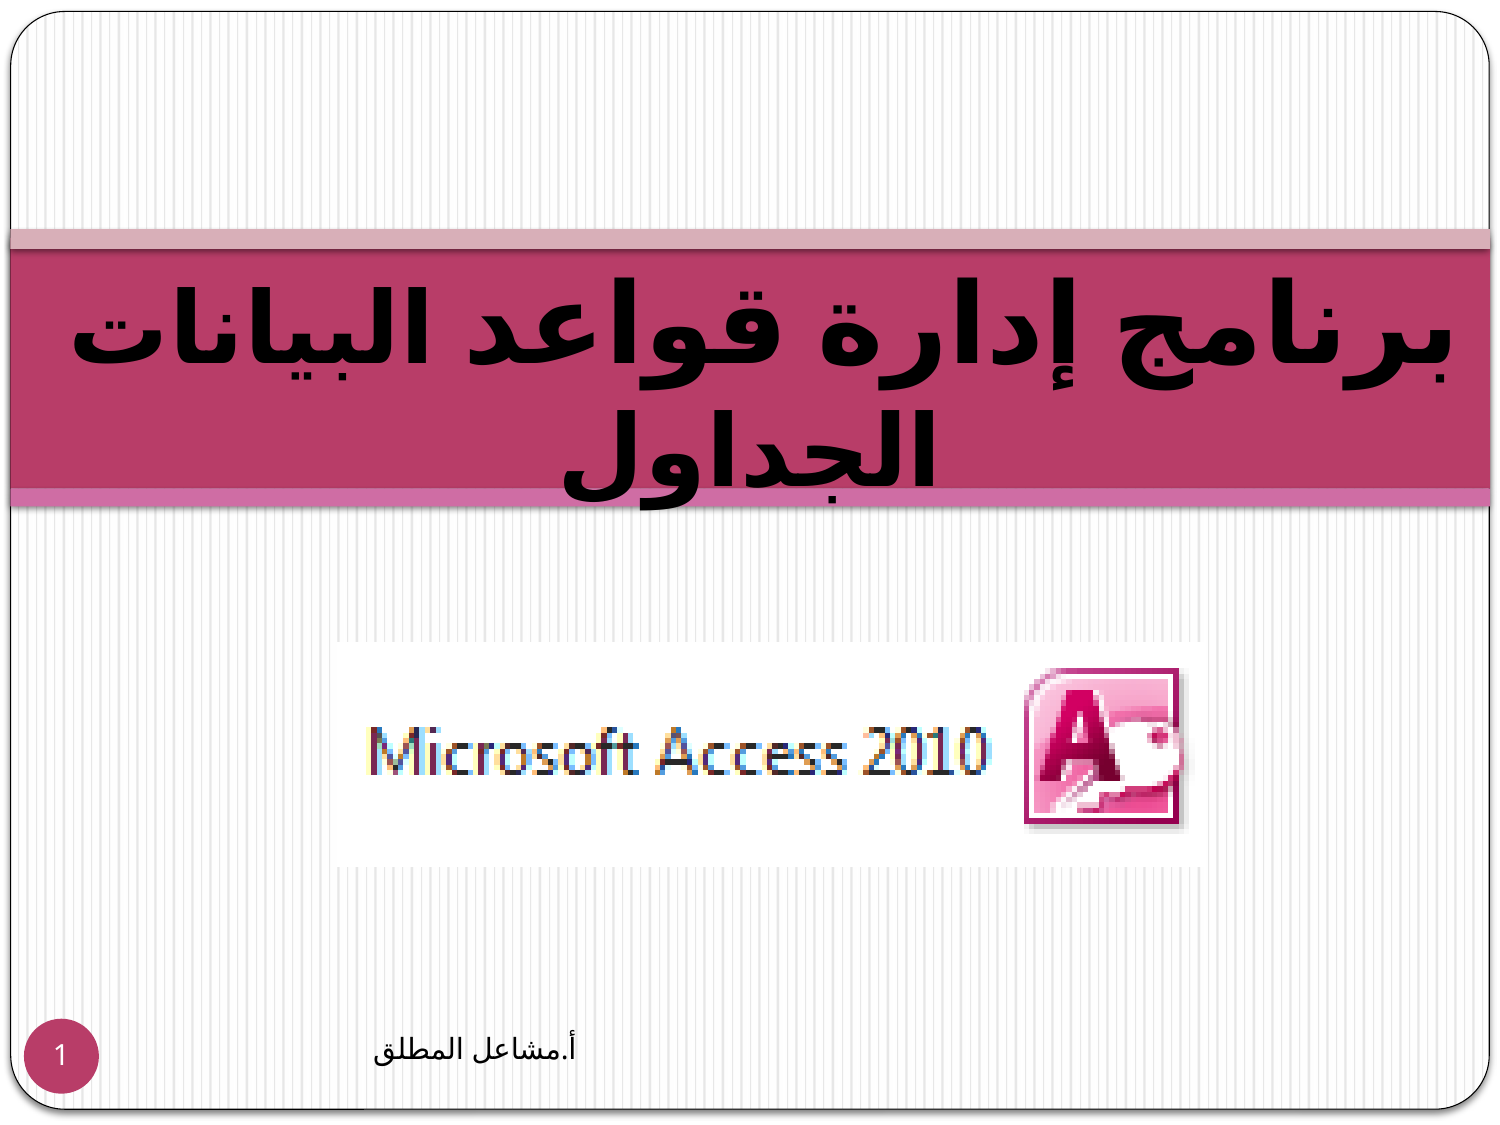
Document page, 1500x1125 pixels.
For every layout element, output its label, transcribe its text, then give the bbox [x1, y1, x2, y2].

slide_number 1 [23, 1018, 99, 1094]
picture [336, 642, 1206, 868]
footer أ.مشاعل المطلق [150, 1012, 800, 1088]
text_box برنامج إدارة قواعد البيانات الجداول [24, 243, 1476, 514]
